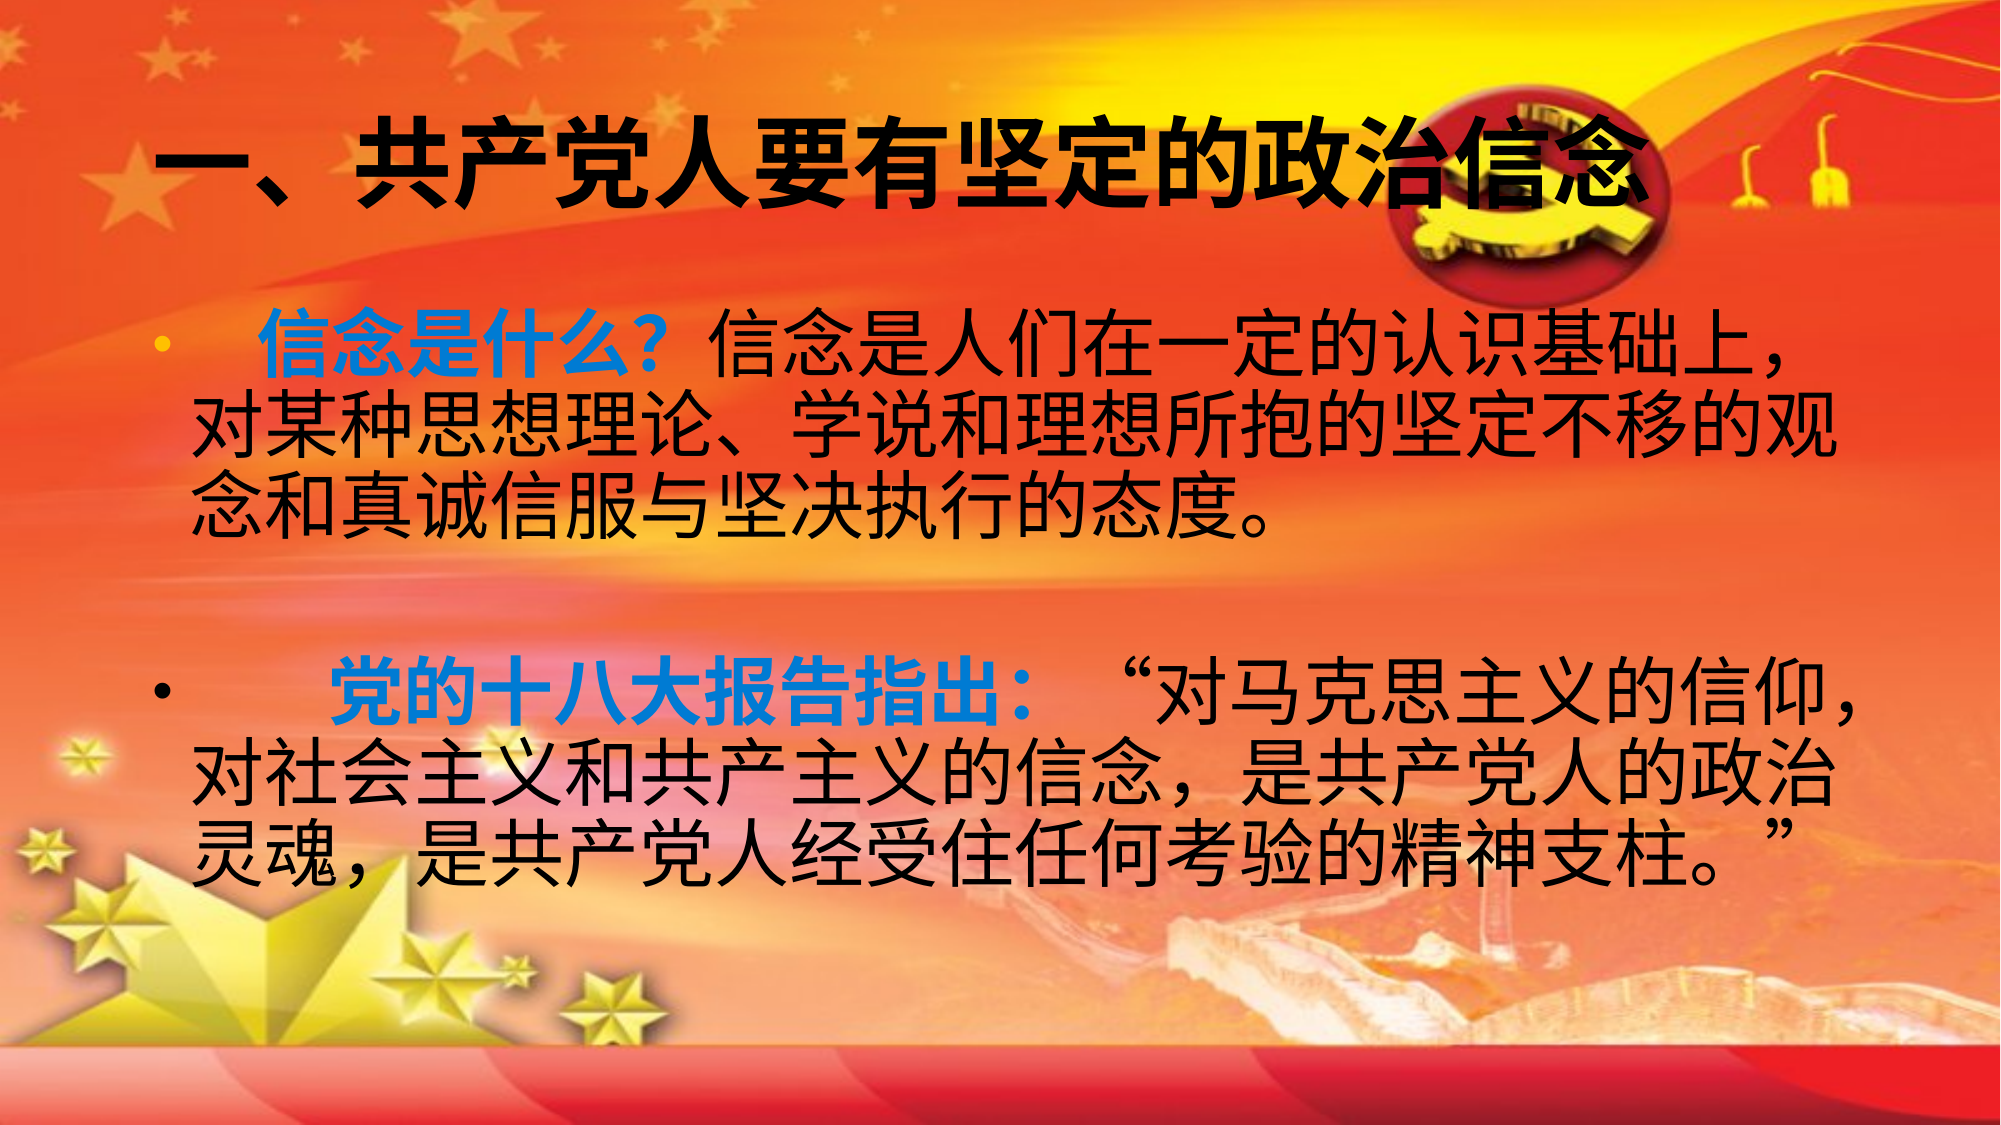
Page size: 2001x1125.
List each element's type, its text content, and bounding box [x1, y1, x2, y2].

title 一、共产党人要有坚定的政治信念 [137, 59, 1863, 278]
list 信念是什么？信念是人们在一定的认识基础上，对某种思想理论、学说和理想所抱的坚定不移的观念和真诚信服与坚决执行的态度。 党的十八大报告指出：“对马克思主义的信仰，对社会主义和共产主义的信念，是共产党人的政治灵魂，是共产党人经受住任何考验的精神支柱。” [137, 299, 1863, 1014]
picture [0, 0, 2001, 1125]
